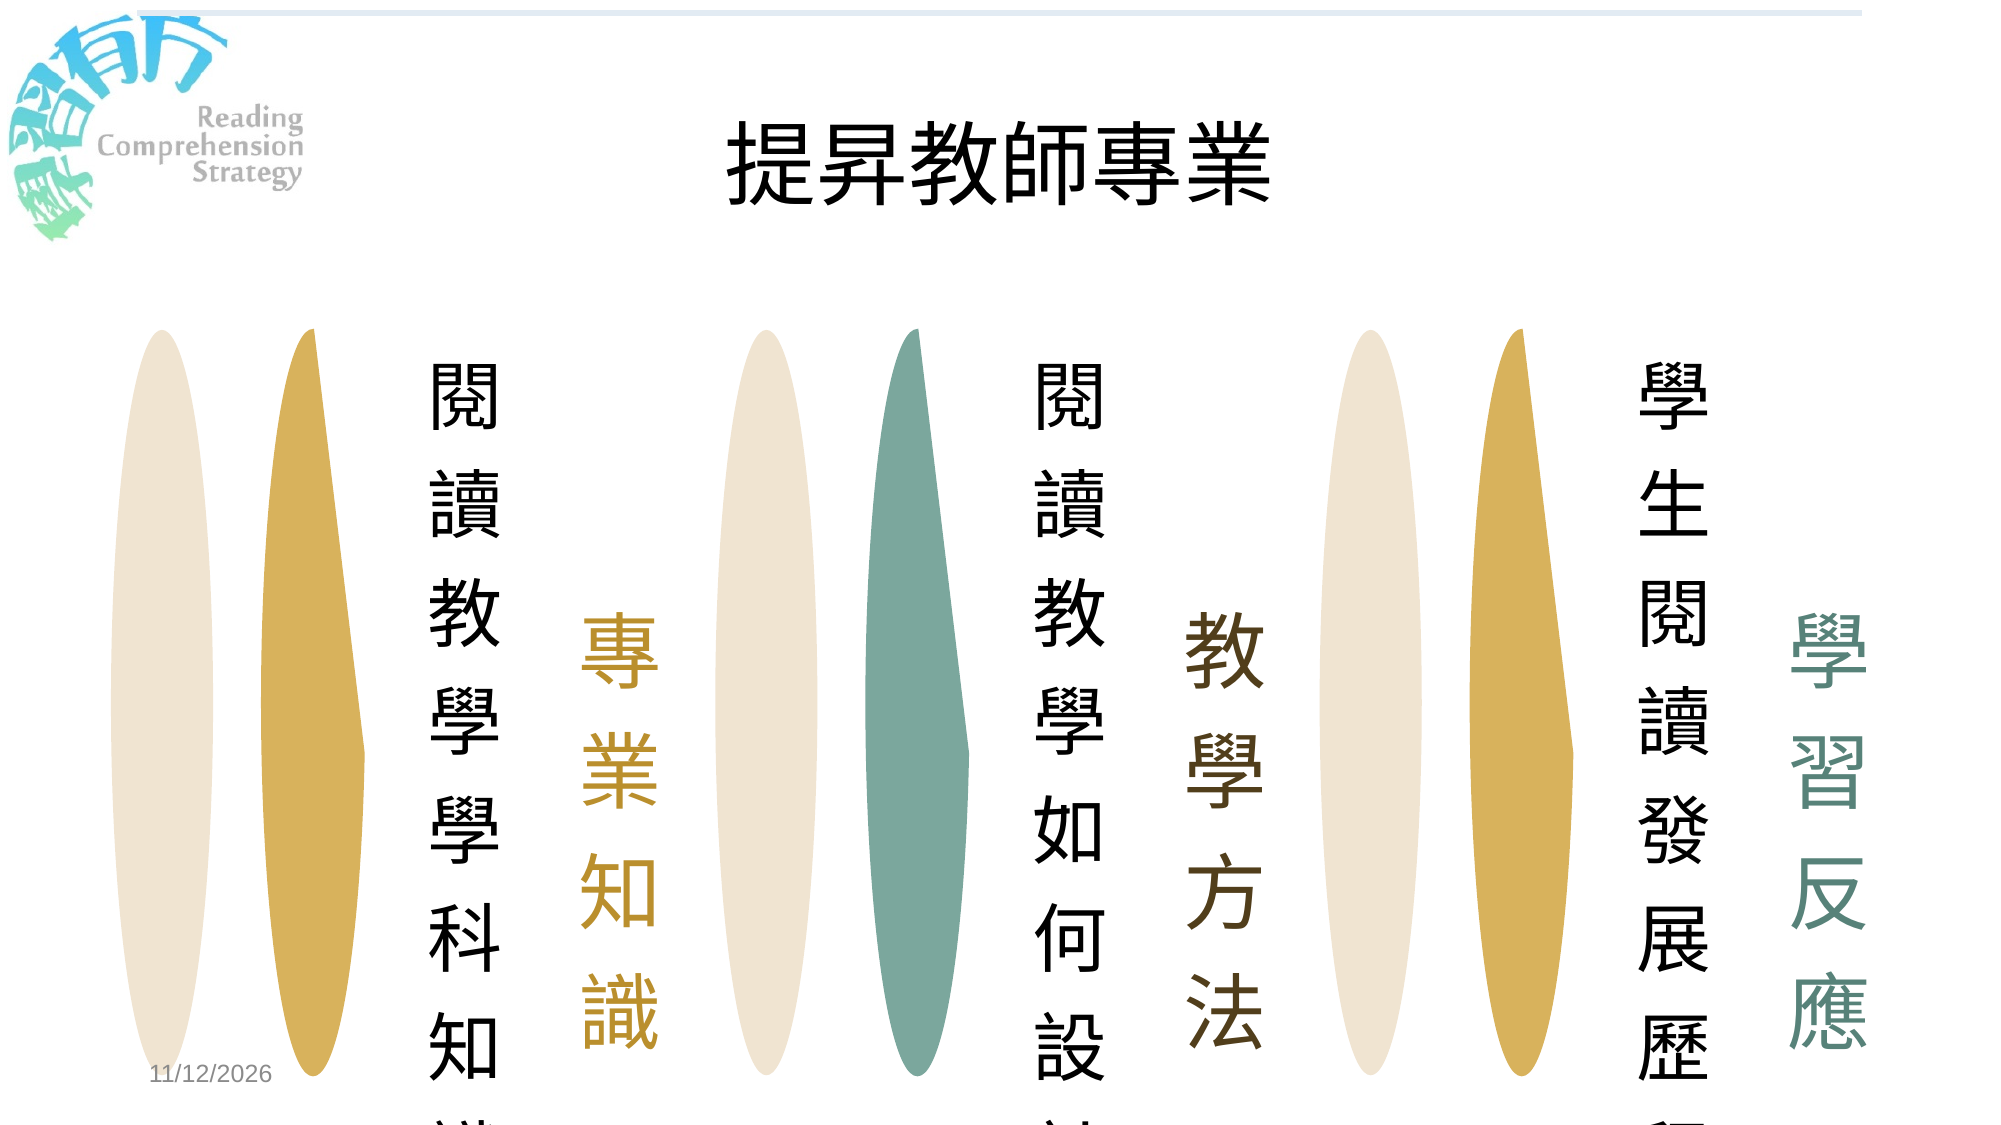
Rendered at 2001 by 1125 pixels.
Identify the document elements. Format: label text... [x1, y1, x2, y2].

picture [7, 11, 303, 248]
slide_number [137, 1076, 588, 1103]
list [110, 329, 1875, 1076]
title 提昇教師專業 [137, 60, 1863, 278]
